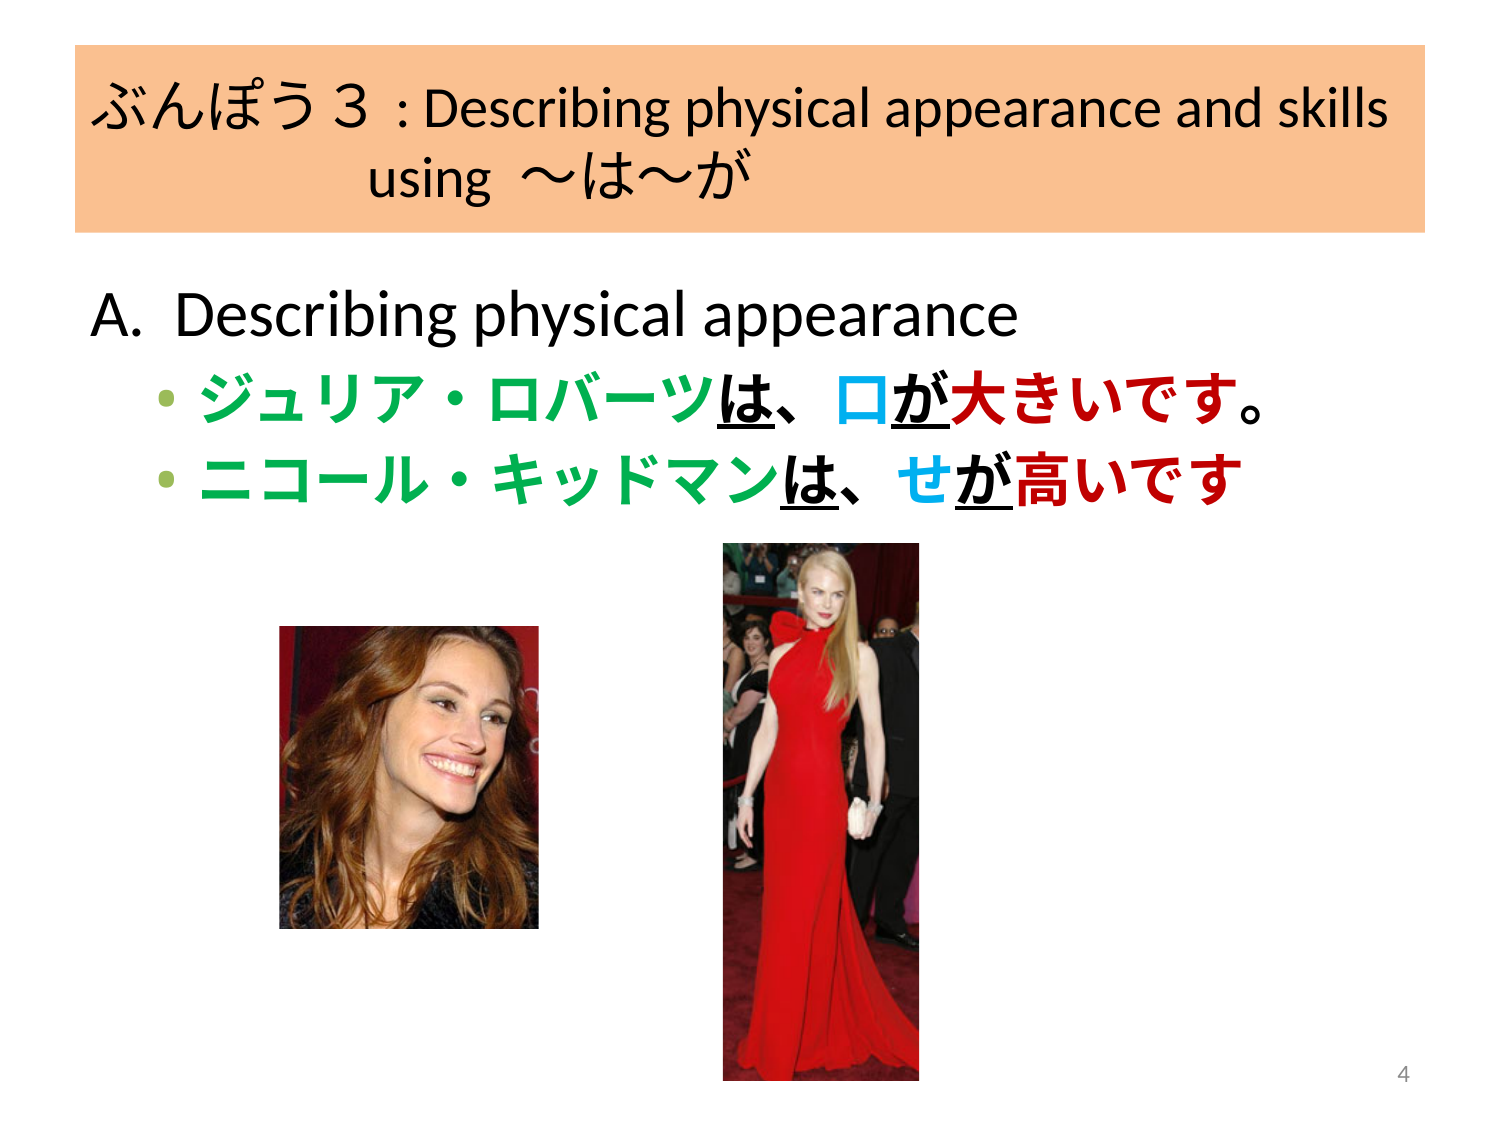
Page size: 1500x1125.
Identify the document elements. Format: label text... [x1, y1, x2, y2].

picture [722, 543, 920, 1081]
list Describing physical appearance ジュリア・ロバーツは、口が大きいです。 ニコール・キッドマンは、せが高いです [75, 262, 1425, 1005]
title ぶんぽう３: Describing physical appearance and skills using ～は～が [75, 45, 1425, 233]
picture [278, 626, 539, 929]
slide_number 4 [1074, 1042, 1425, 1103]
